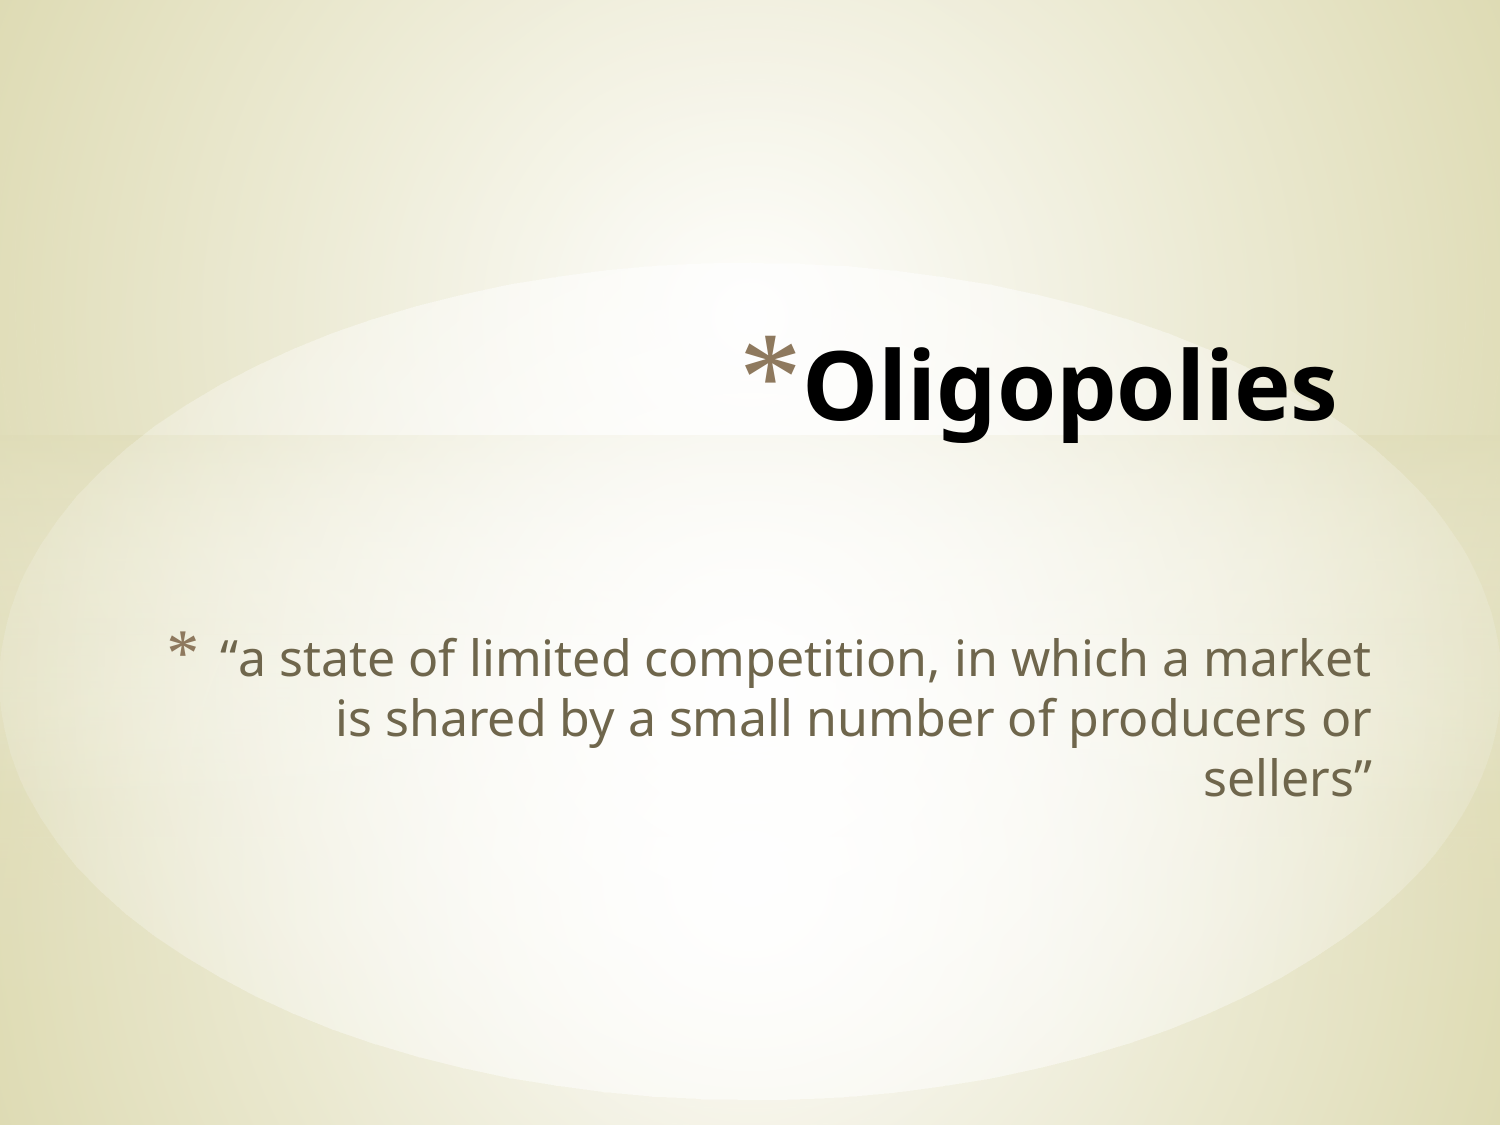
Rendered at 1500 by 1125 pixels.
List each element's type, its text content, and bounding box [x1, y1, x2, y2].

title Oligopolies [675, 287, 1354, 448]
text_box “a state of limited competition, in which a market is shared by a small number of producers or sellers” [112, 641, 1388, 814]
